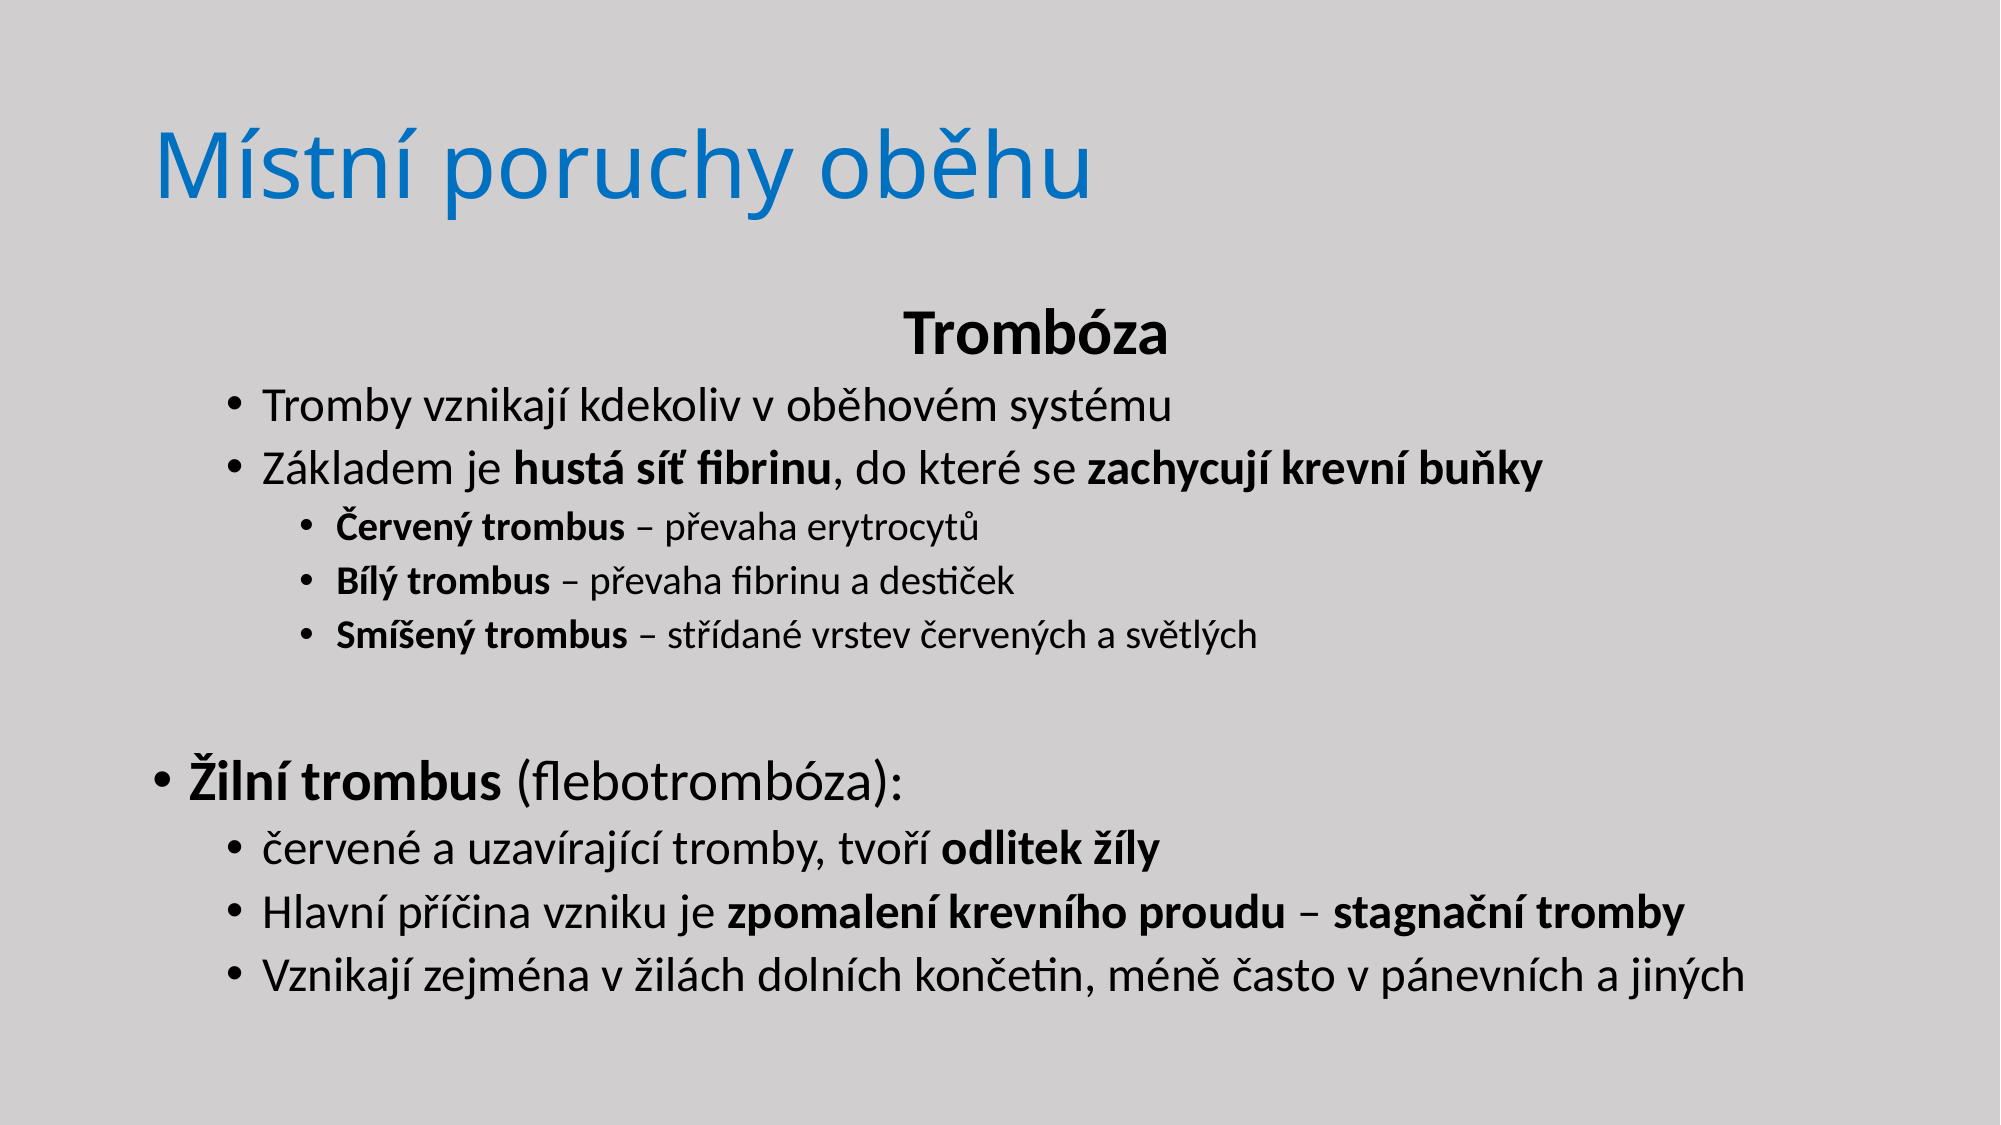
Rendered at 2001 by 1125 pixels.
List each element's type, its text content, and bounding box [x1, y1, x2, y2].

list Trombóza Tromby vznikají kdekoliv v oběhovém systému Základem je hustá síť fibrinu, do které se zachycují krevní buňky Červený trombus – převaha erytrocytů Bílý trombus – převaha fibrinu a destiček Smíšený trombus – střídané vrstev červených a světlých Žilní trombus (flebotrombóza): červené a uzavírající tromby, tvoří odlitek žíly Hlavní příčina vzniku je zpomalení krevního proudu – stagnační tromby Vznikají zejména v žilách dolních končetin, méně často v pánevních a jiných [137, 290, 1863, 1014]
title Místní poruchy oběhu [137, 59, 1863, 278]
